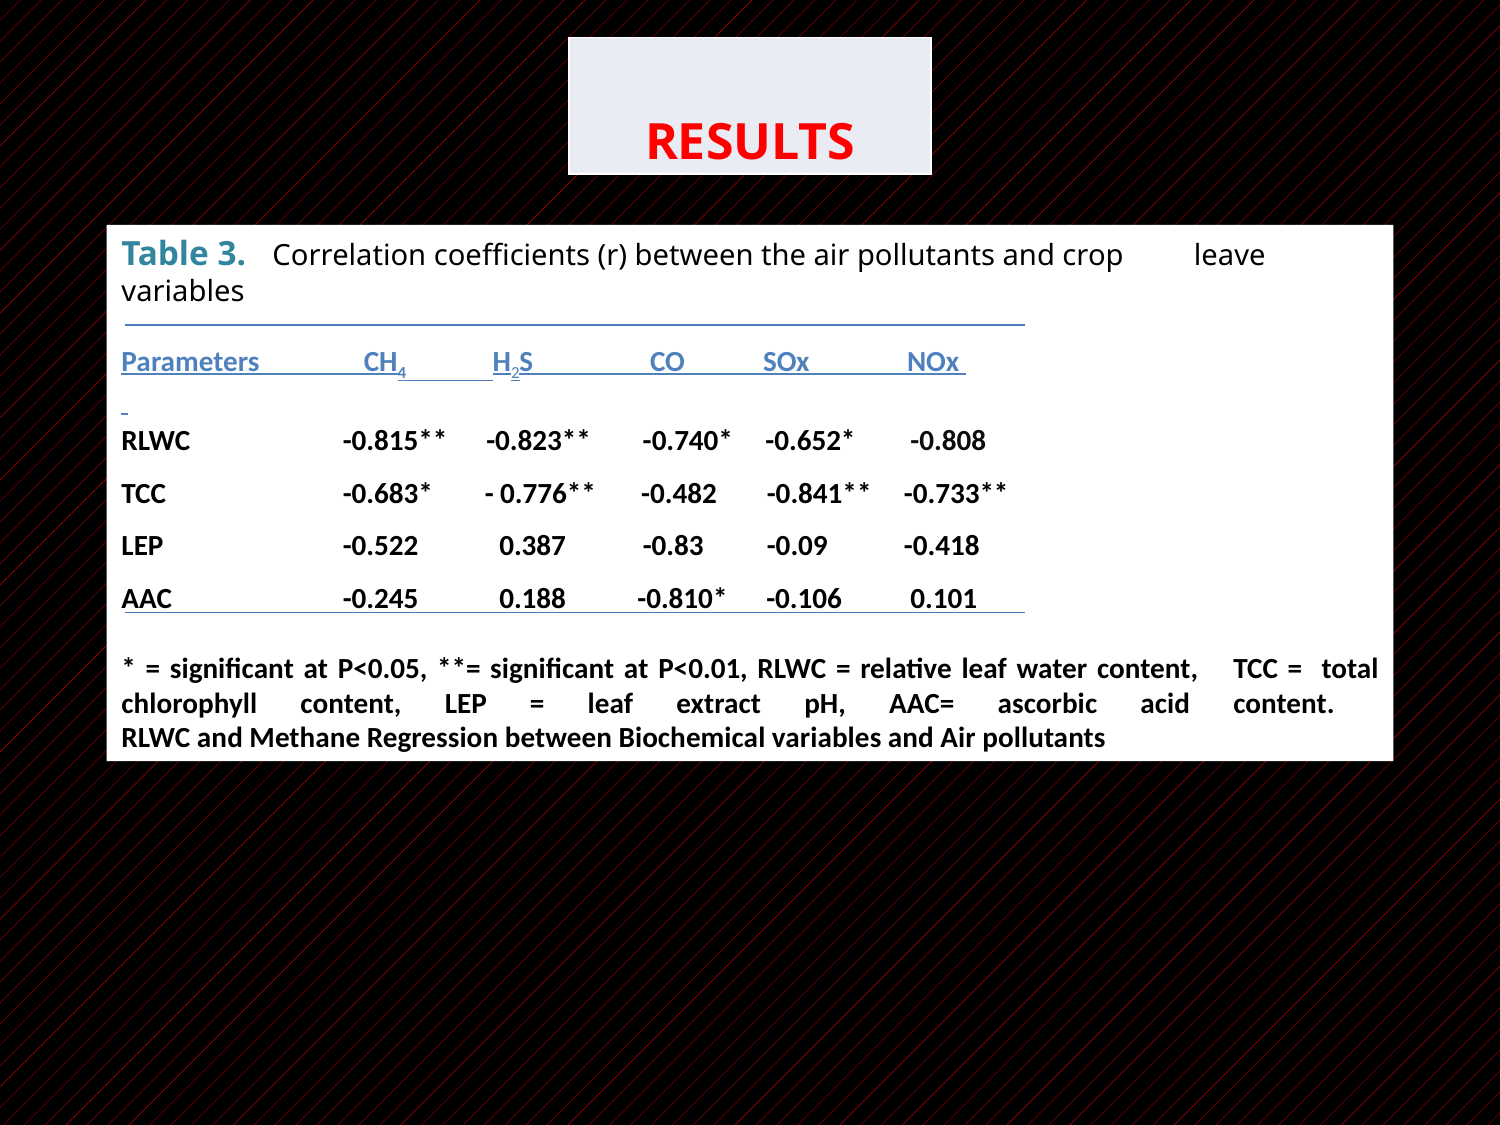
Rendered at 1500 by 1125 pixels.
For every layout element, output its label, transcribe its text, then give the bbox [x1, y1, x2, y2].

table_header RESULTS [570, 38, 930, 173]
text_box Table 3. Correlation coefficients (r) between the air pollutants and crop leave variables Parameters CH4 H2S CO SOx NOx RLWC -0.815** -0.823** -0.740* -0.652* -0.808 TCC -0.683* - 0.776** -0.482 -0.841** -0.733** LEP -0.522 0.387 -0.83 -0.09 -0.418 AAC -0.245 0.188 -0.810* -0.106 0.101 * = significant at P<0.05, **= significant at P<0.01, RLWC = relative leaf water content, TCC = total chlorophyll content, LEP = leaf extract pH, AAC= ascorbic acid content. RLWC and Methane Regression between Biochemical variables and Air pollutants [106, 224, 1394, 762]
